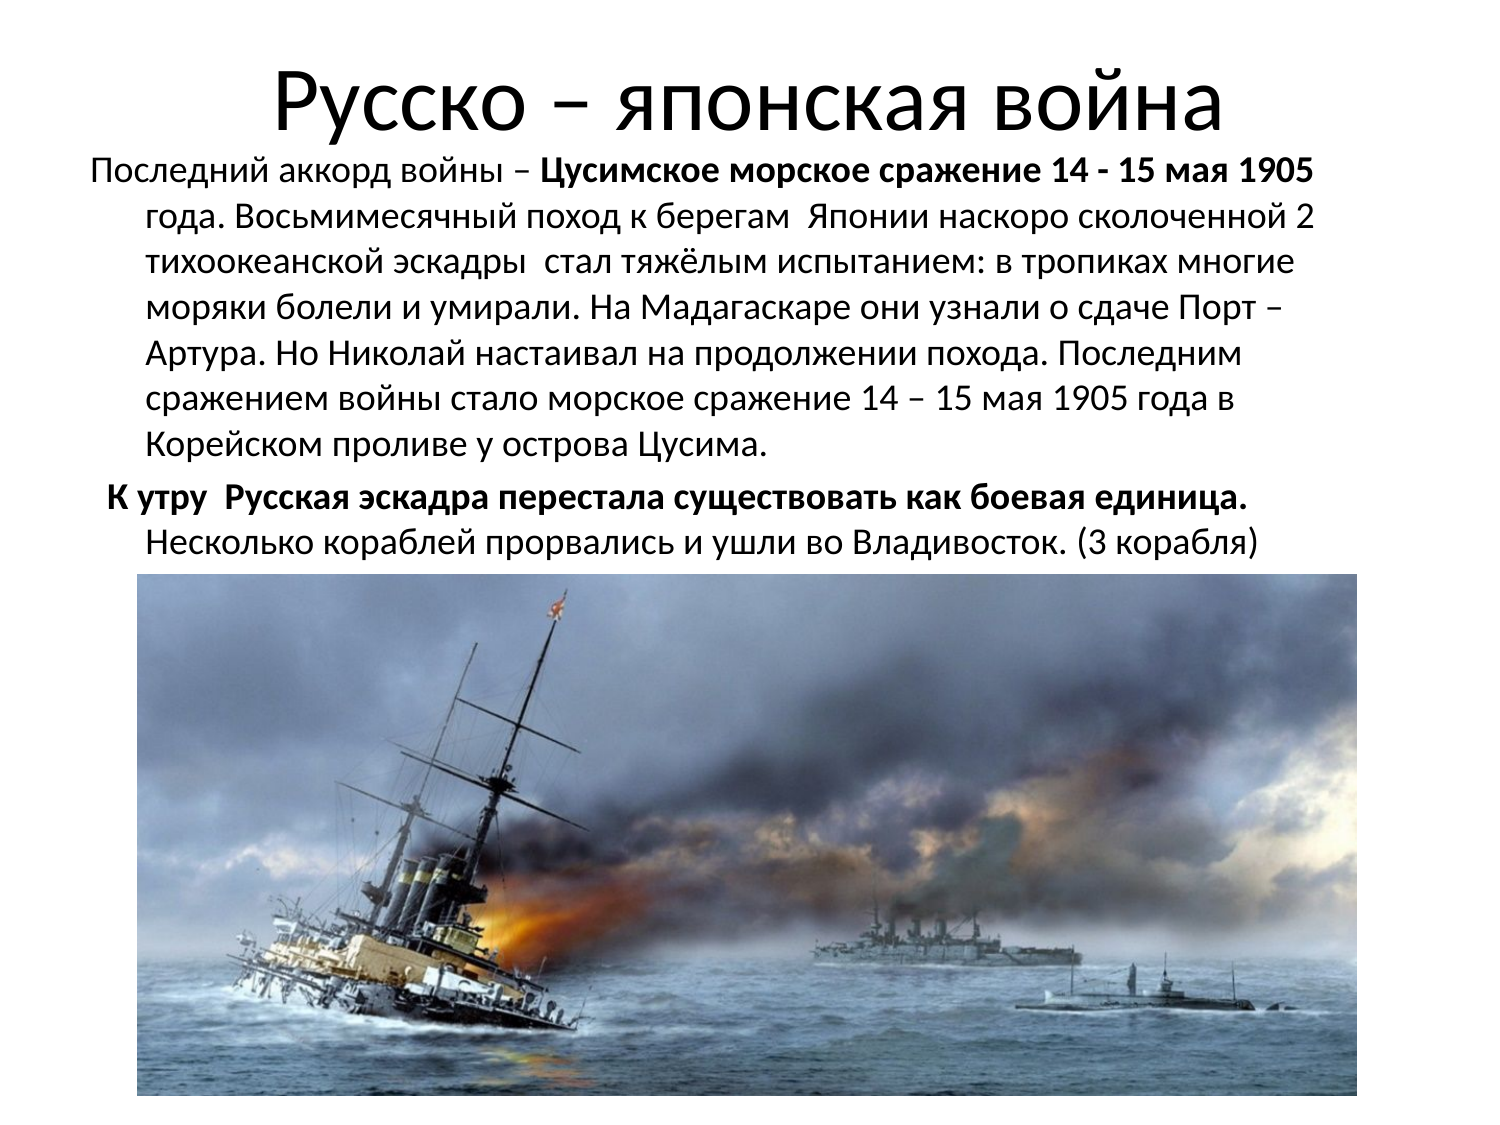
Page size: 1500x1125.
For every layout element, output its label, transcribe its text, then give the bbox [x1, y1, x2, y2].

list Последний аккорд войны – Цусимское морское сражение 14 - 15 мая 1905 года. Восьмимесячный поход к берегам Японии наскоро сколоченной 2 тихоокеанской эскадры стал тяжёлым испытанием: в тропиках многие моряки болели и умирали. На Мадагаскаре они узнали о сдаче Порт – Артура. Но Николай настаивал на продолжении похода. Последним сражением войны стало морское сражение 14 – 15 мая 1905 года в Корейском проливе у острова Цусима. К утру Русская эскадра перестала существовать как боевая единица. Несколько кораблей прорвались и ушли во Владивосток. (3 корабля) [75, 137, 1400, 575]
title Русско – японская война [75, 24, 1425, 163]
picture [137, 574, 1357, 1097]
